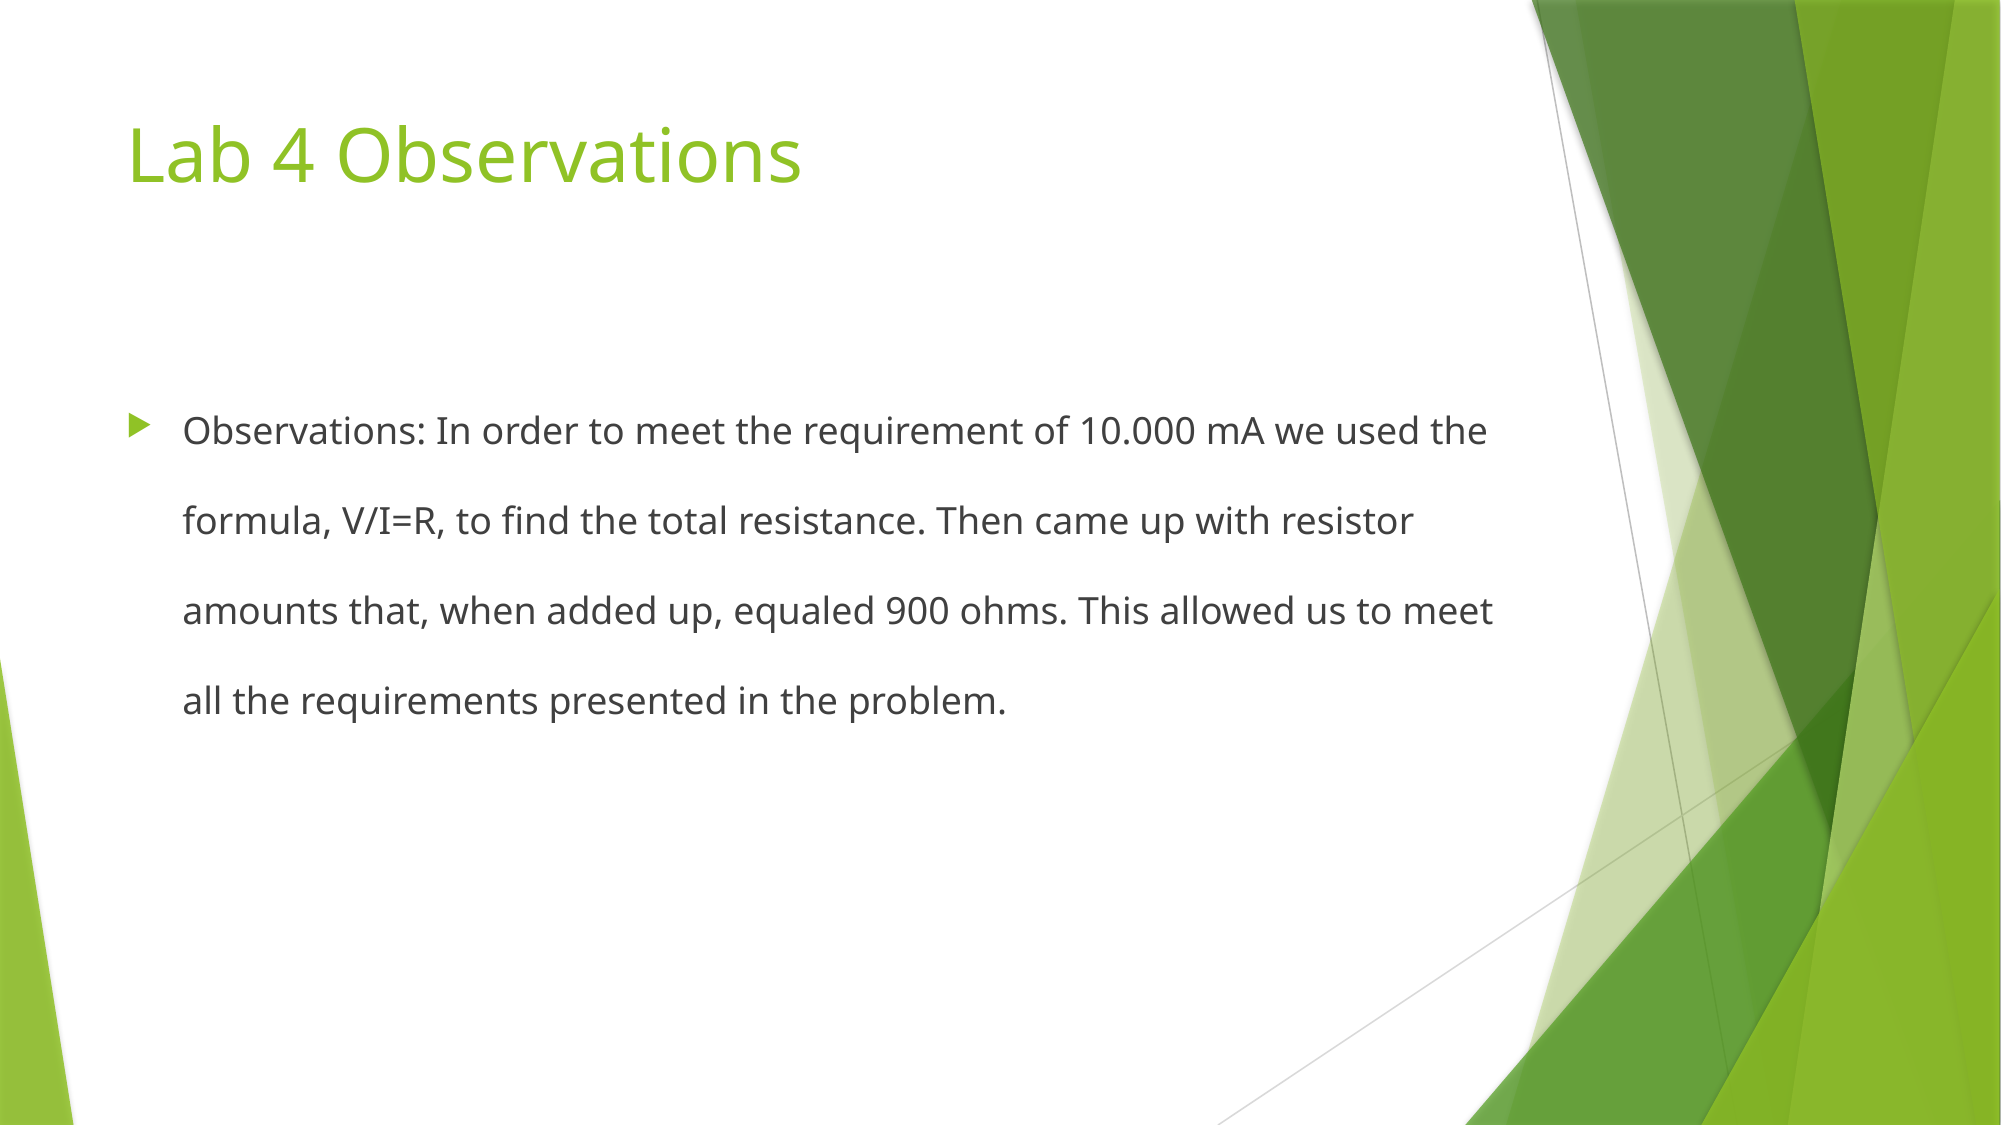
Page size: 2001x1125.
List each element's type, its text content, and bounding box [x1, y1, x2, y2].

list Observations: In order to meet the requirement of 10.000 mA we used the formula, V/I=R, to find the total resistance. Then came up with resistor amounts that, when added up, equaled 900 ohms. This allowed us to meet all the requirements presented in the problem. [111, 354, 1522, 992]
title Lab 4 Observations [111, 99, 1522, 317]
